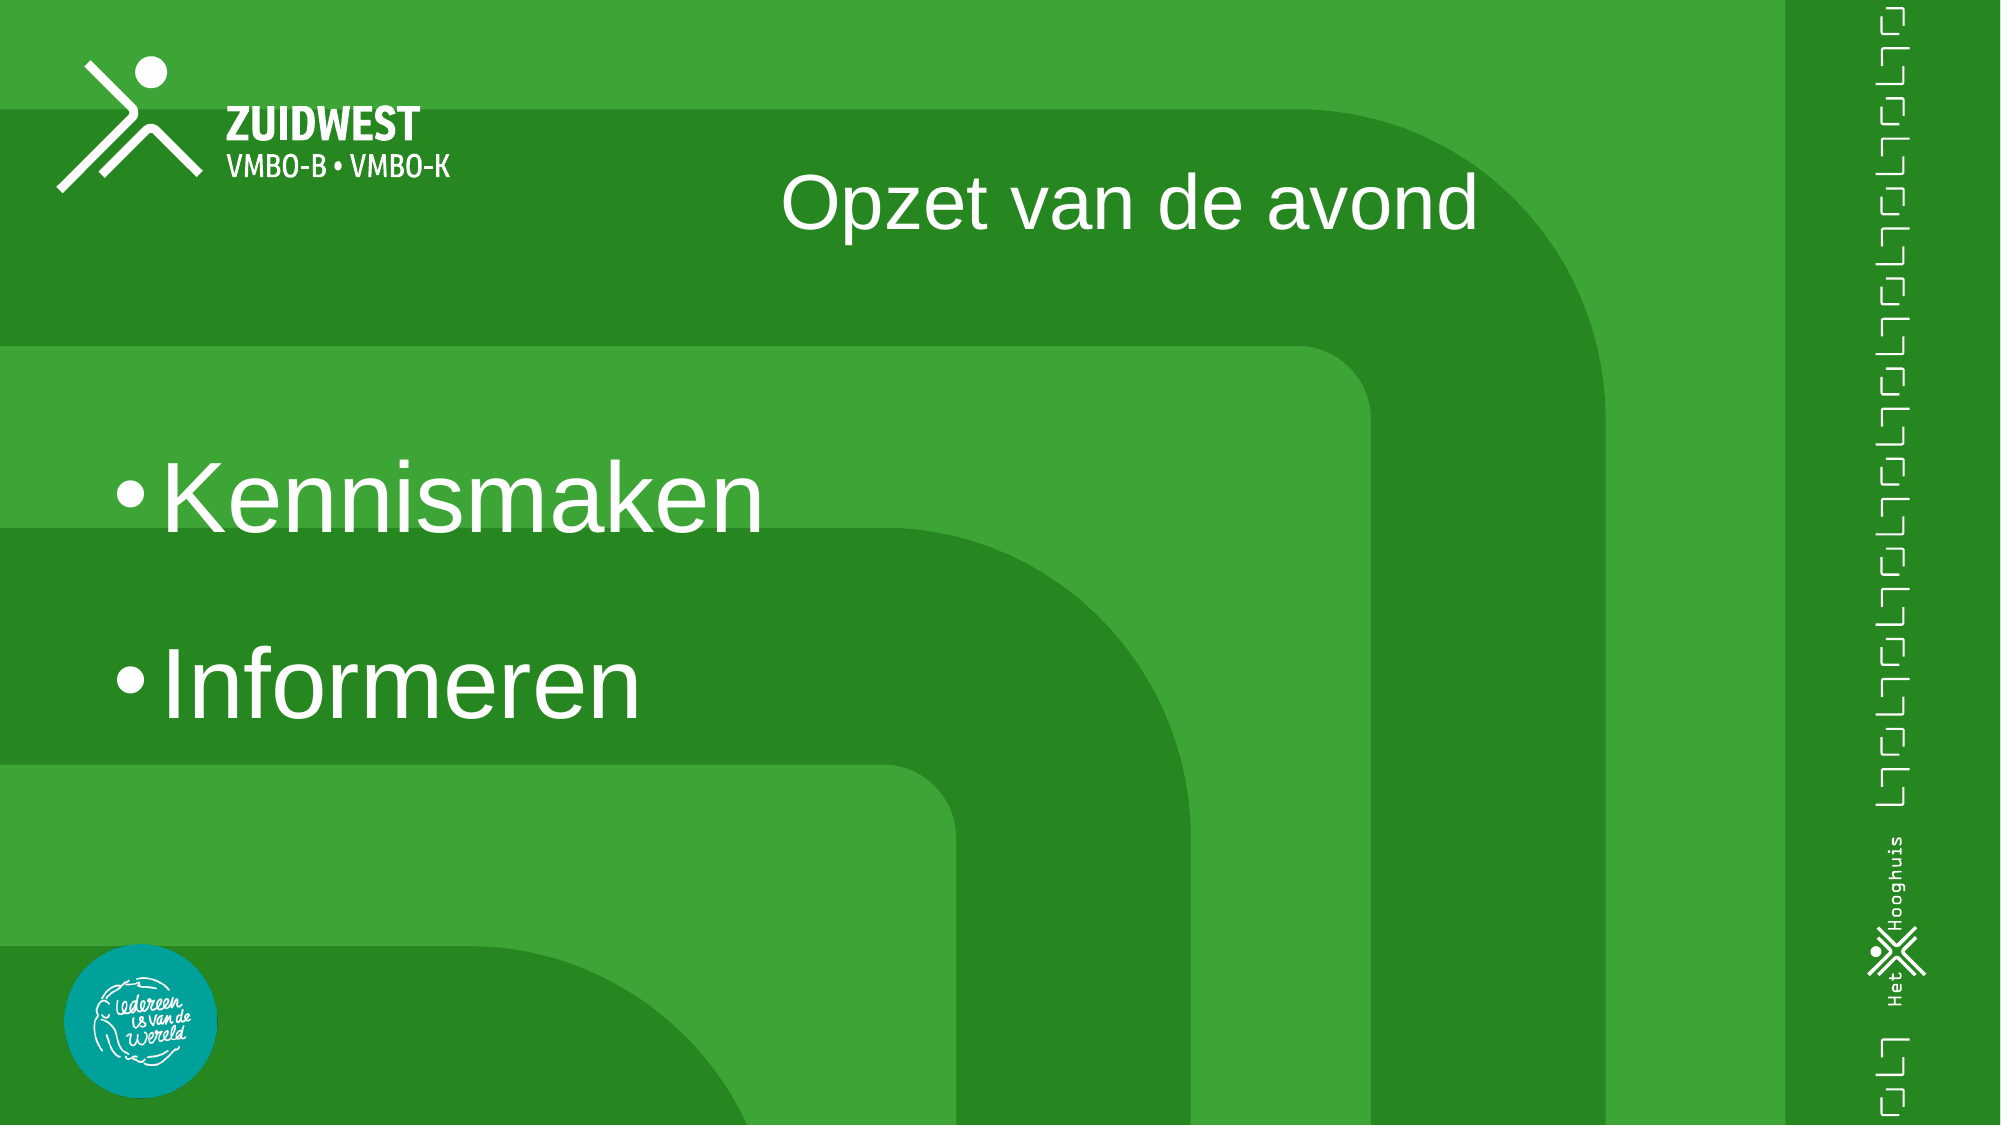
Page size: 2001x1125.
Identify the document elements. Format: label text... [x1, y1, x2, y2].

subtitle Kennismaken Informeren [98, 365, 1955, 980]
picture [62, 942, 220, 1100]
title Opzet van de avond [582, 153, 1496, 254]
